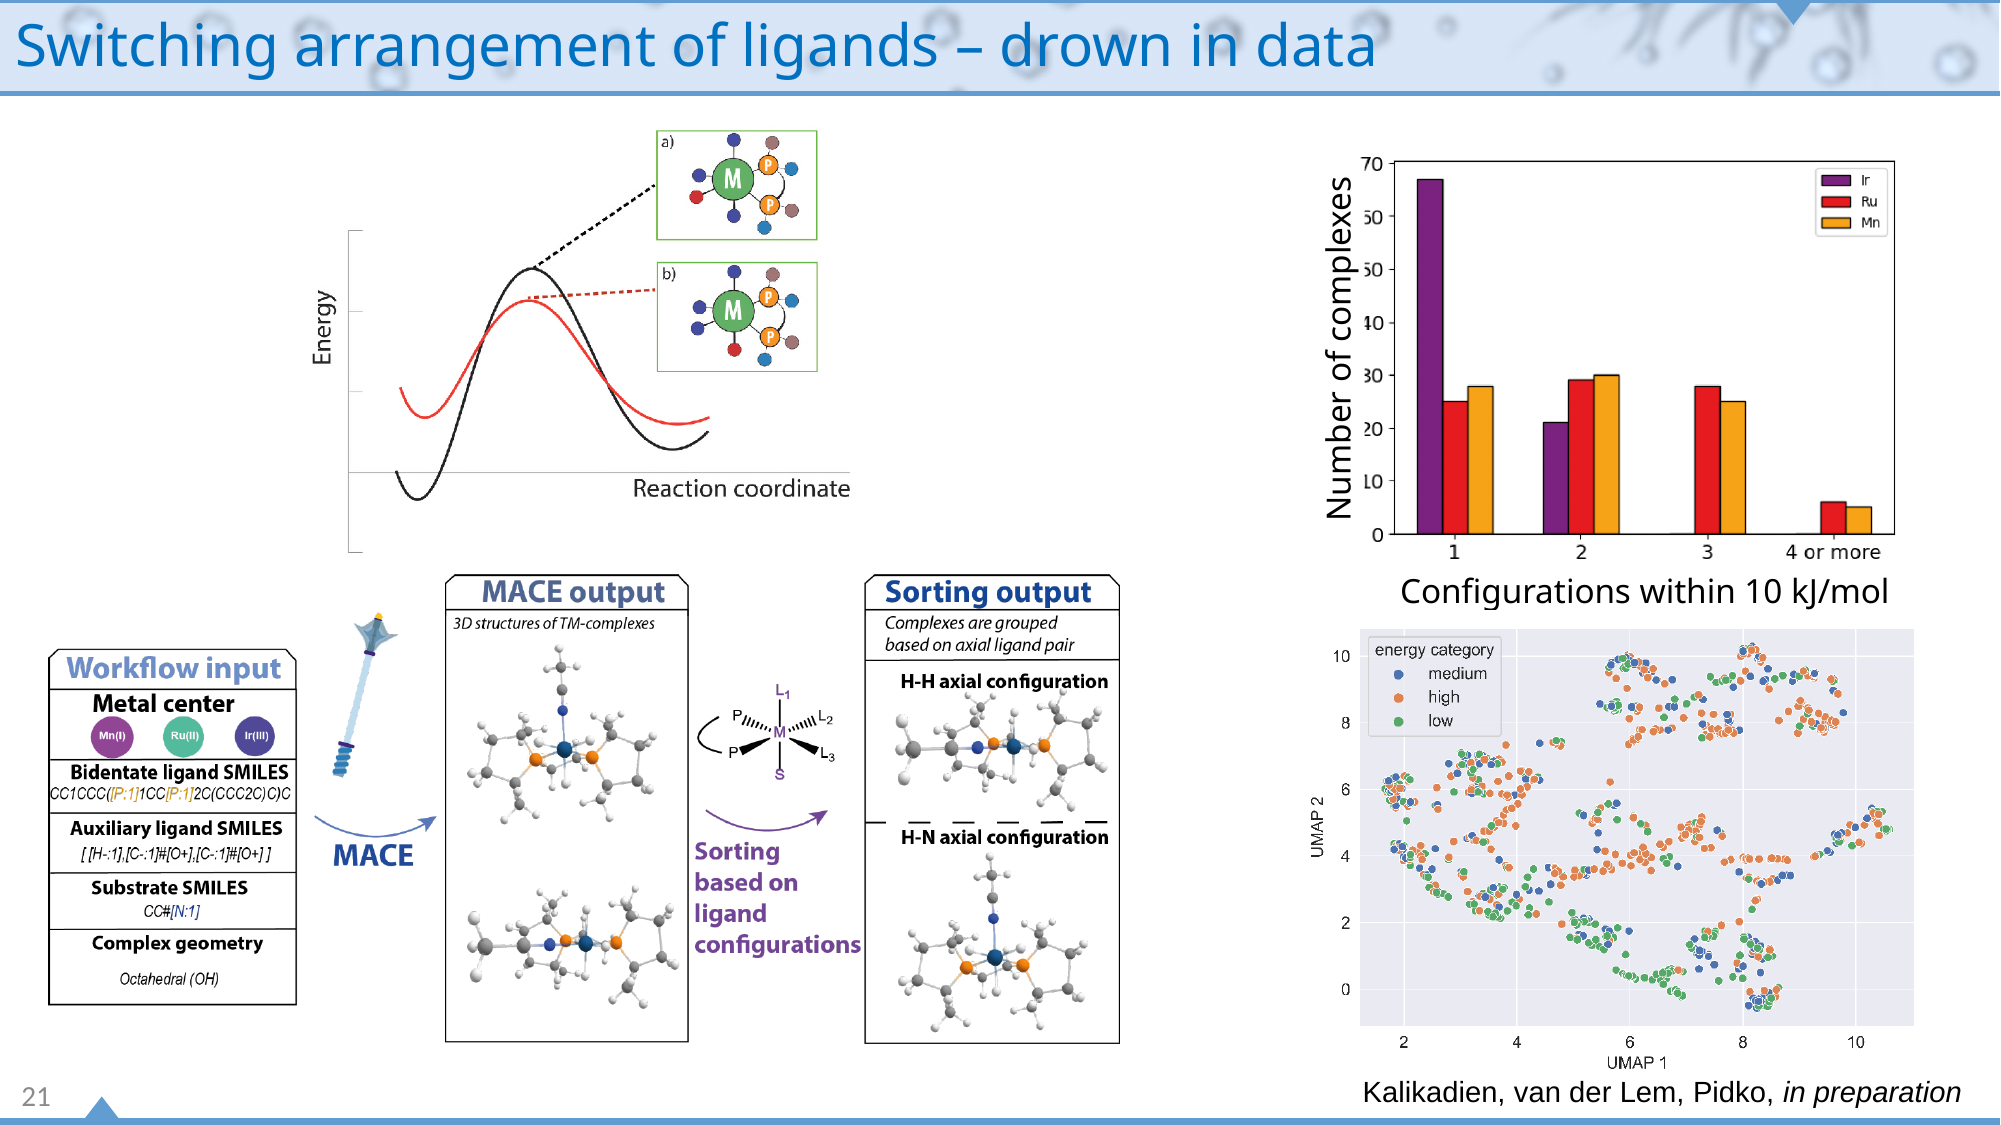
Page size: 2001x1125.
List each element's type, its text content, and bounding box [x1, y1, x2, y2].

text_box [1309, 152, 1904, 611]
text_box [308, 99, 860, 553]
text_box Kalikadien, van der Lem, Pidko, in preparation [549, 1065, 1977, 1116]
slide_number 21 [6, 1067, 121, 1124]
title Switching arrangement of ligands – drown in data [0, 2, 2000, 94]
picture [1293, 610, 1932, 1090]
picture [48, 574, 1120, 1044]
